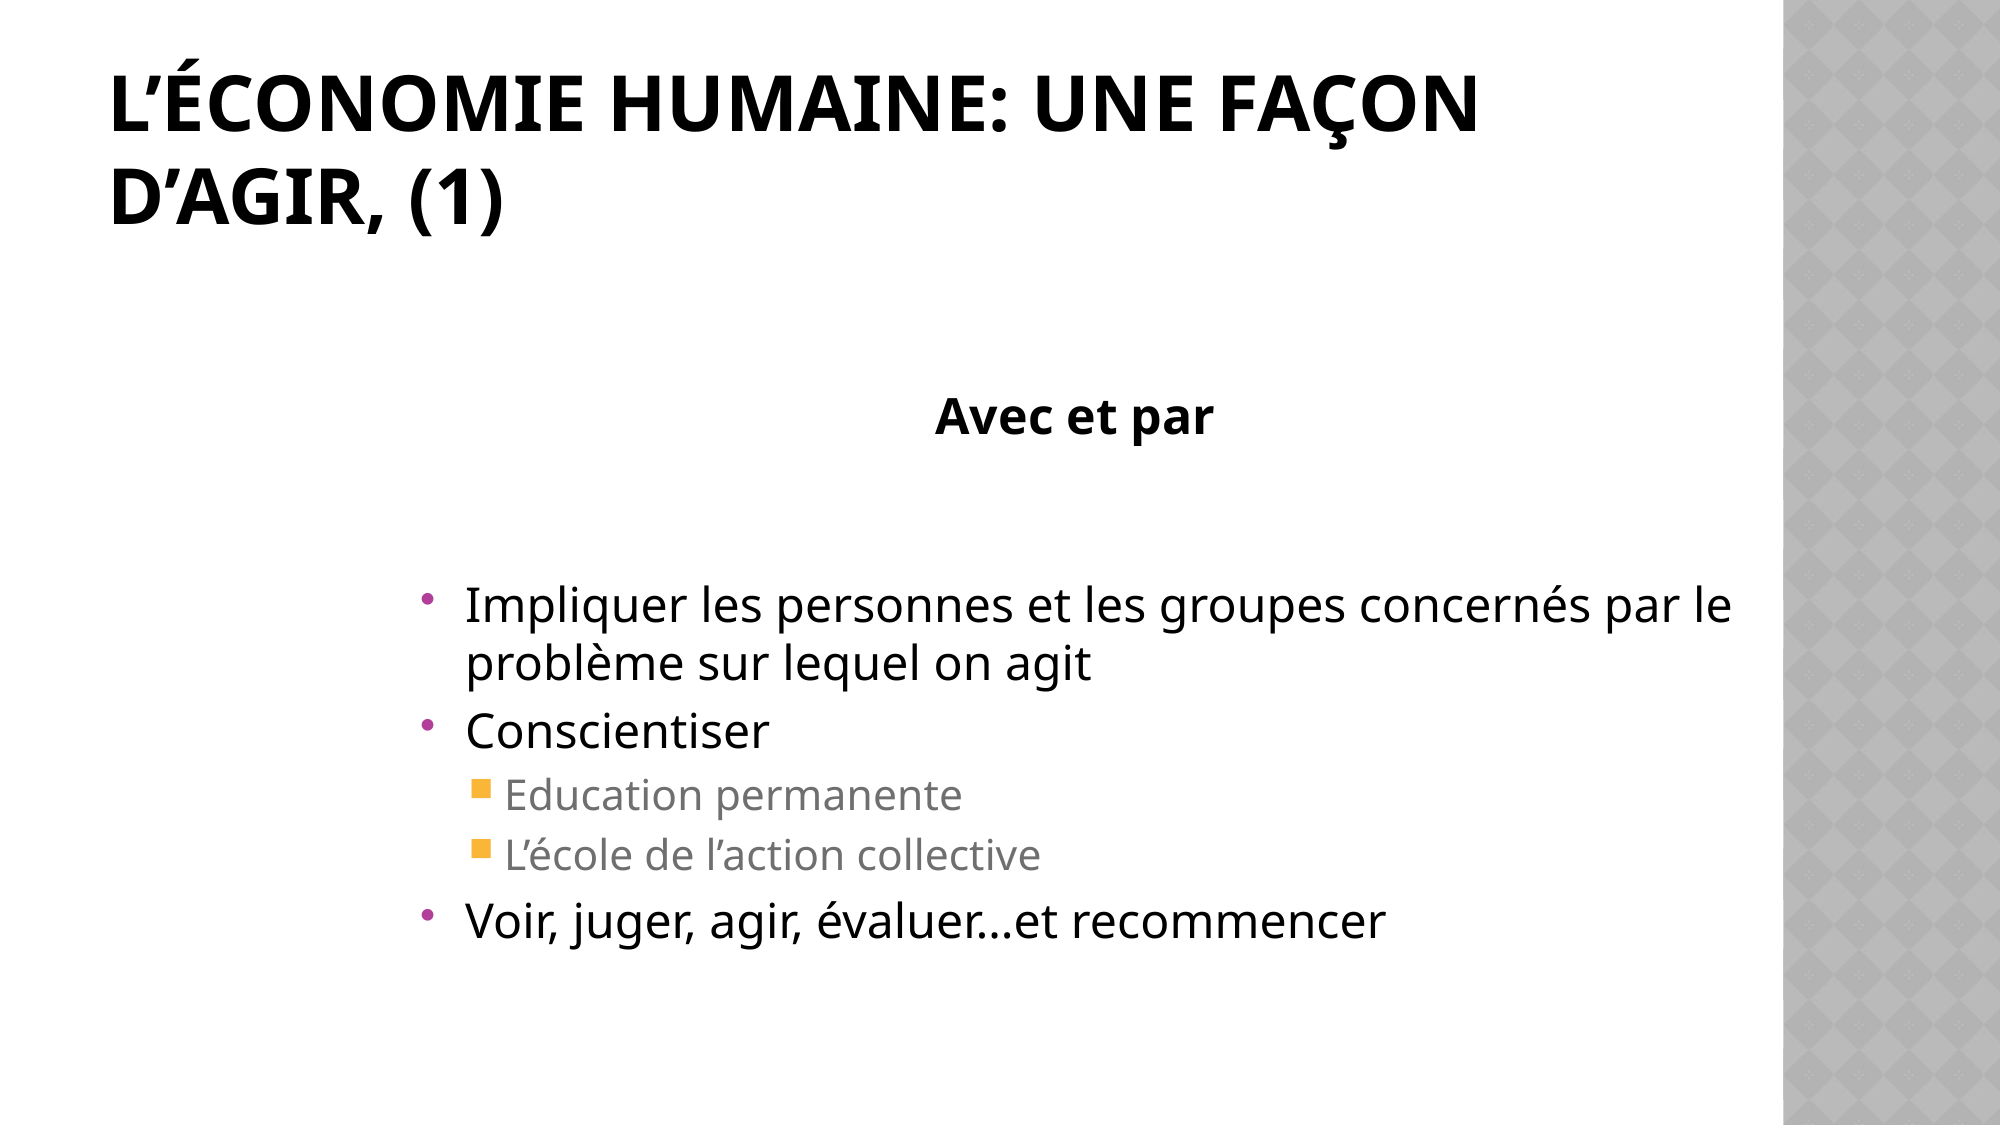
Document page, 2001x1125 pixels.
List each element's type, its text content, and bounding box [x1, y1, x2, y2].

text_box Avec et par [653, 377, 1498, 452]
list Impliquer les personnes et les groupes concernés par le problème sur lequel on agit Conscientiser Education permanente L’école de l’action collective Voir, juger, agir, évaluer…et recommencer [407, 566, 1881, 958]
title L’économie humaine: une façon d’agir, (1) [99, 52, 1684, 240]
